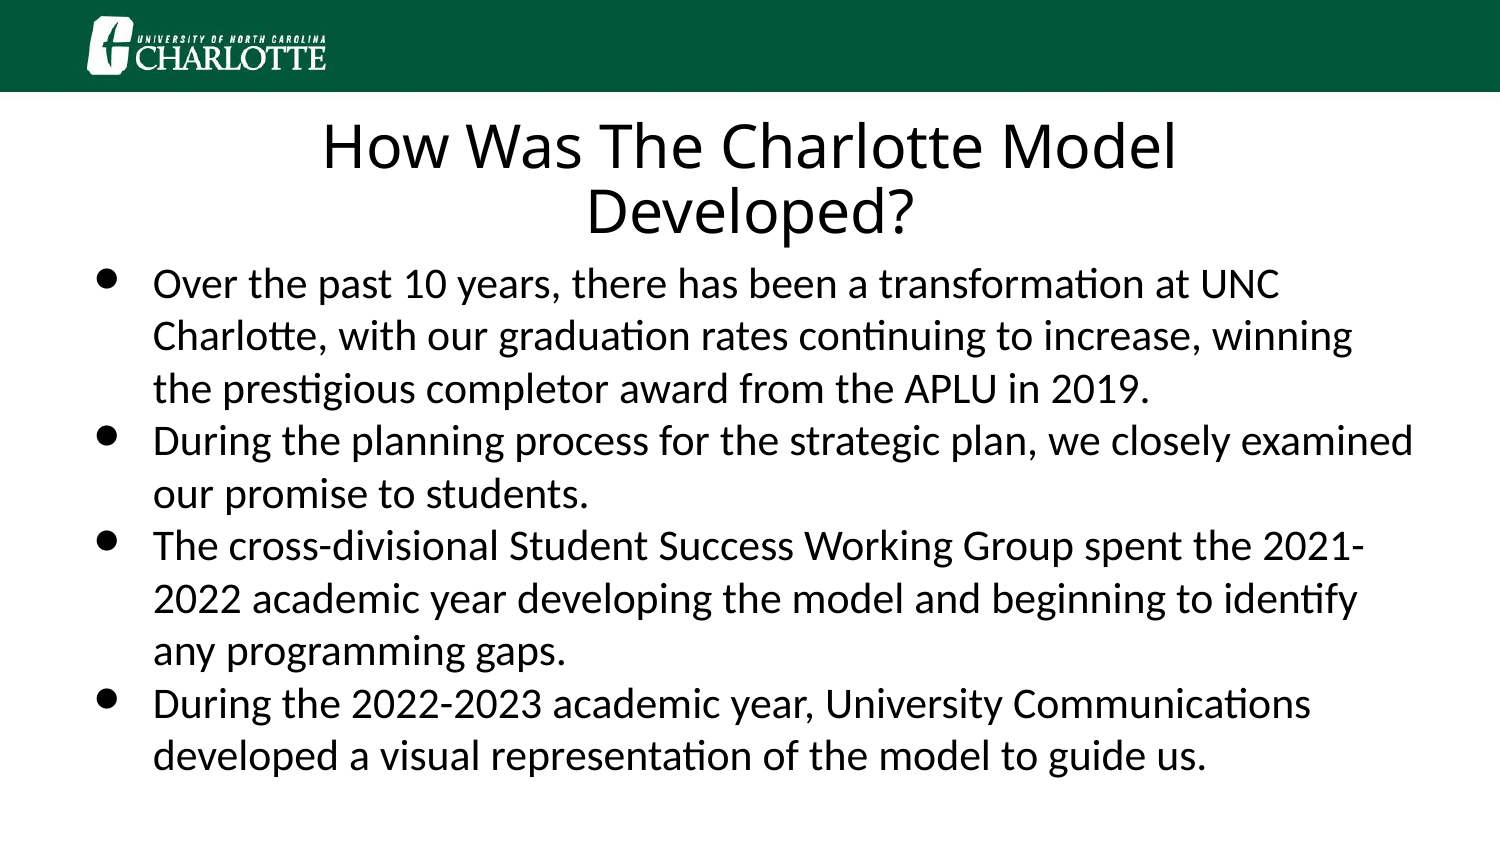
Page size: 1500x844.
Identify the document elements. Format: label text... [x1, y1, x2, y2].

picture [0, 0, 1500, 844]
text_box How Was The Charlotte Model Developed? [234, 109, 1266, 239]
text_box Over the past 10 years, there has been a transformation at UNC Charlotte, with our graduation rates continuing to increase, winning the prestigious completor award from the APLU in 2019. During the planning process for the strategic plan, we closely examined our promise to students. The cross-divisional Student Success Working Group spent the 2021-2022 academic year developing the model and beginning to identify any programming gaps. During the 2022-2023 academic year, University Communications developed a visual representation of the model to guide us. [62, 239, 1437, 795]
